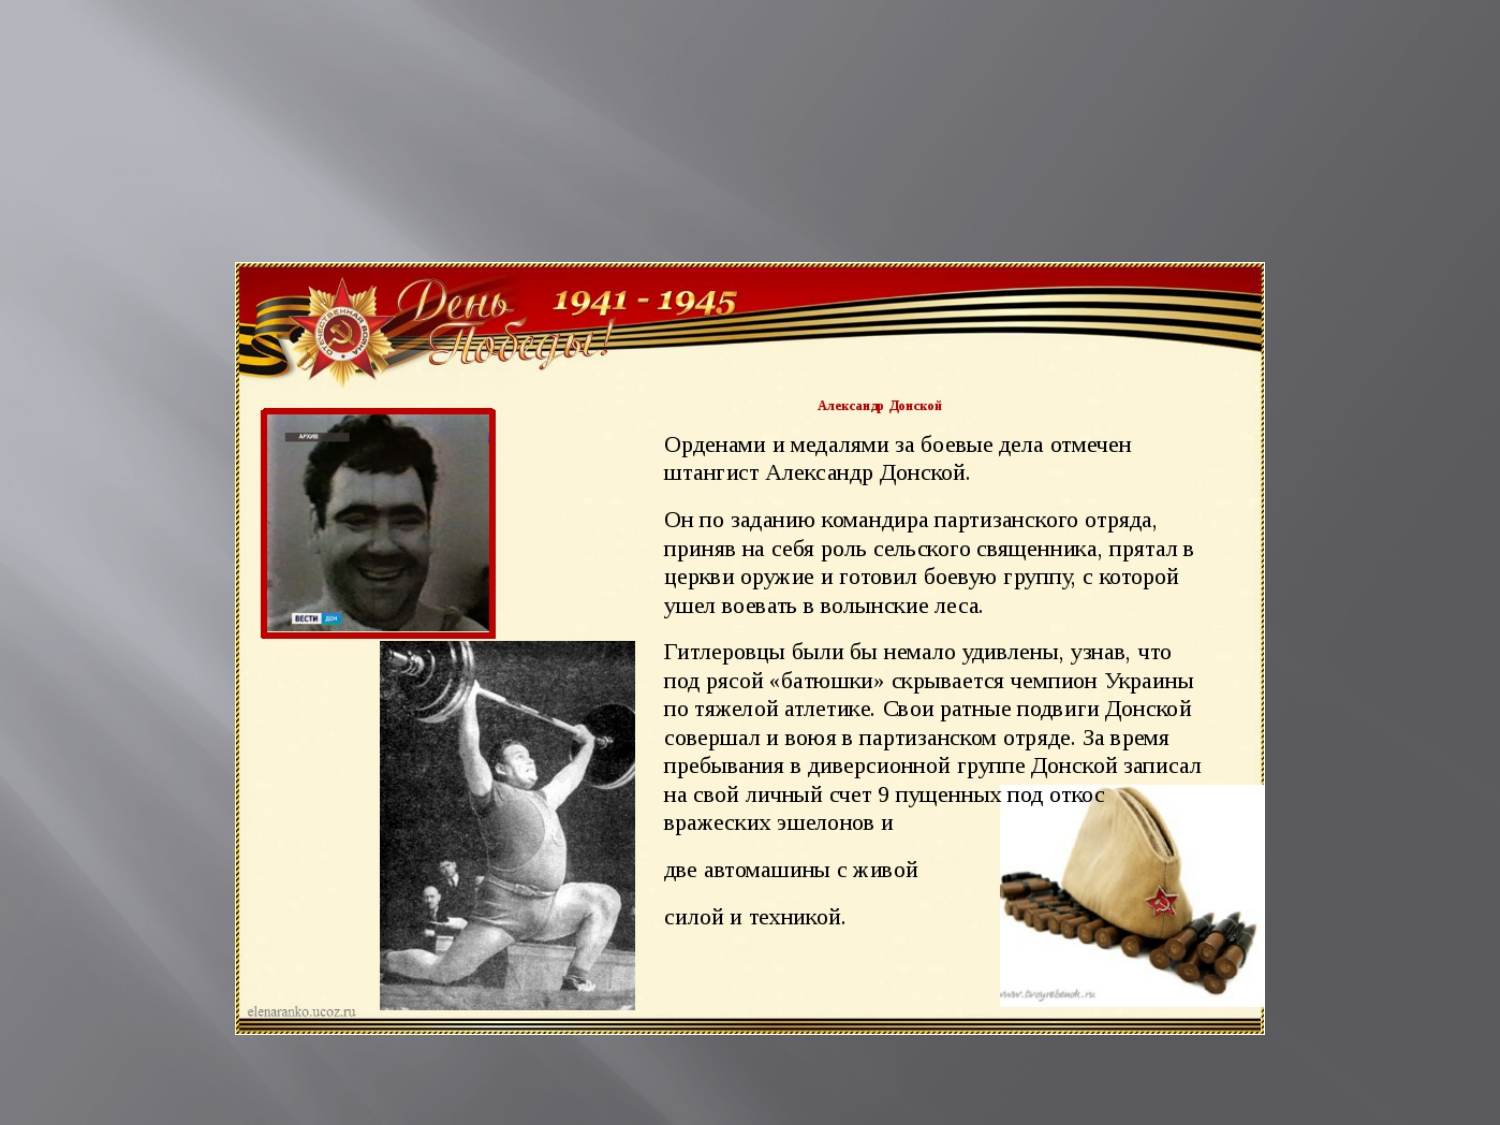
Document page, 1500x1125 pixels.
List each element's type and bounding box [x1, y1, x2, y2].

list [234, 262, 1266, 1036]
